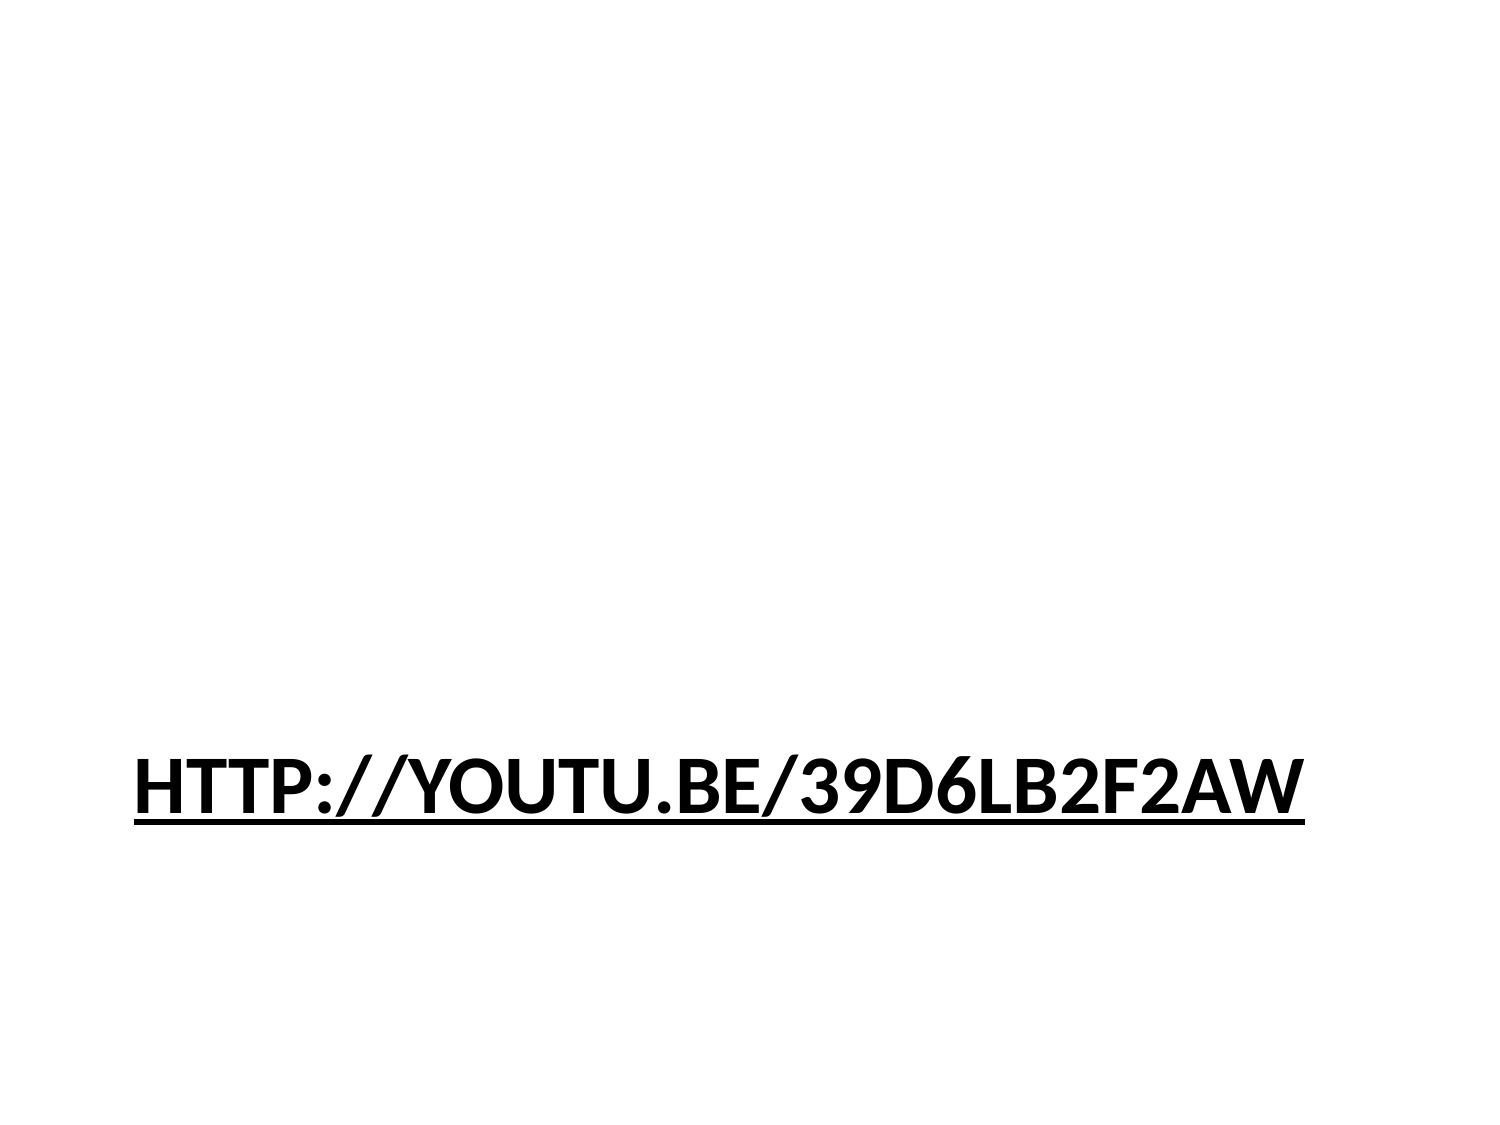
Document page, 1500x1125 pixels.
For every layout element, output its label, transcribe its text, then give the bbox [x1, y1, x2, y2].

title http://youtu.be/39d6Lb2f2Aw [118, 722, 1394, 947]
